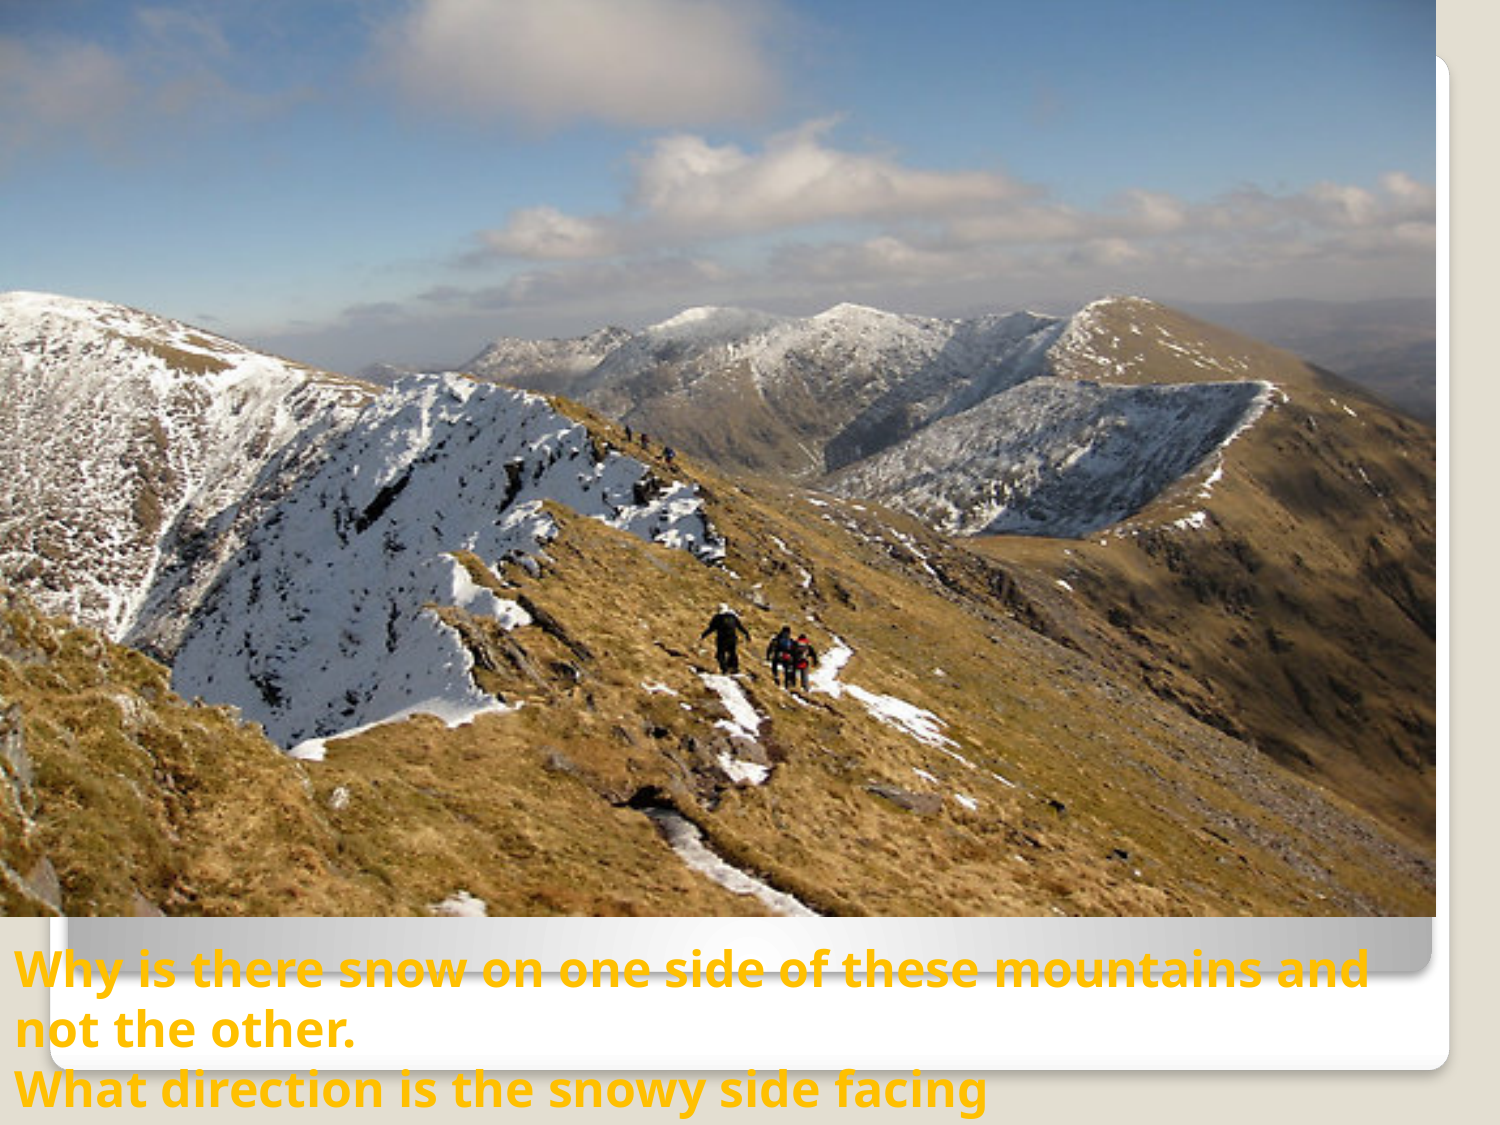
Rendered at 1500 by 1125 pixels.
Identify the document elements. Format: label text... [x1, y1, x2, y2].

title Why is there snow on one side of these mountains and not the other. What direction is the snowy side facing [0, 952, 1459, 1125]
picture [0, 0, 1436, 918]
